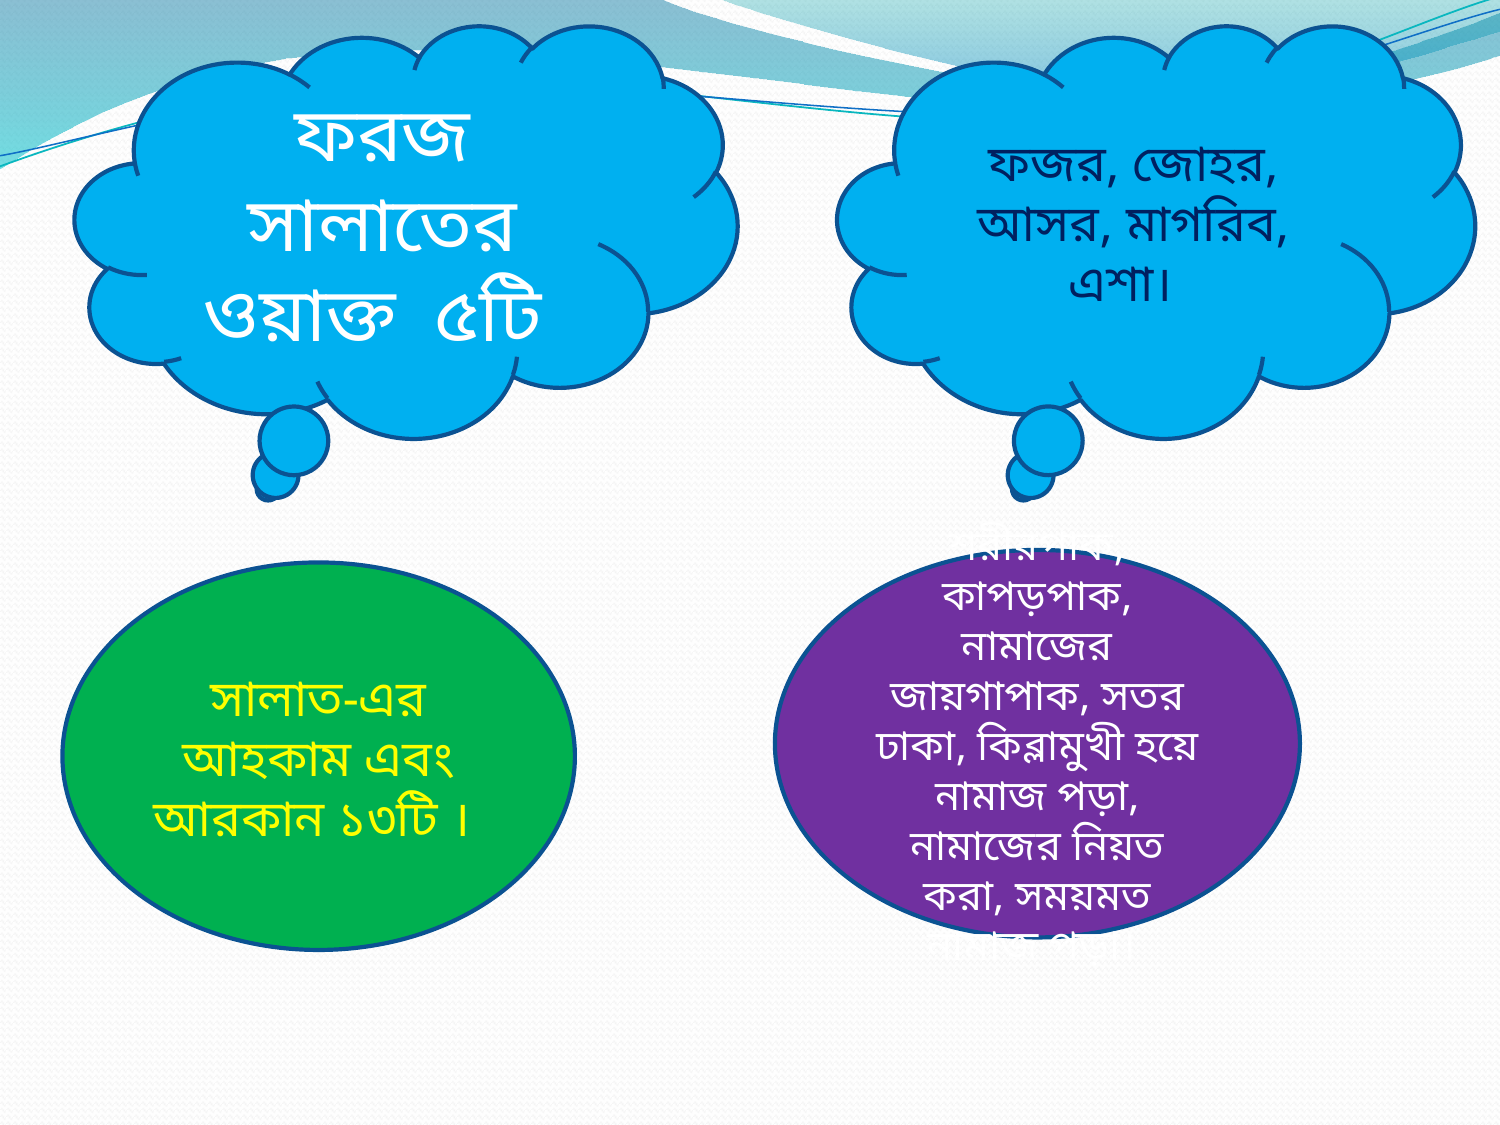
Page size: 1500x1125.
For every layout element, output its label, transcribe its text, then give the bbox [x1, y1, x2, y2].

text_box সালাত-এর আহকাম এবং আরকান ১৩টি । [60, 560, 577, 953]
text_box ফরজ সালাতের ওয়াক্ত ৫টি [72, 24, 740, 503]
text_box শরীরপাক, কাপড়পাক, নামাজের জায়গাপাক, সতর ঢাকা, কিব্লামুখী হয়ে নামাজ পড়া, নামাজের নিয়ত করা, সময়মত নামাজ পড়া। [772, 547, 1303, 940]
text_box ফজর, জোহর, আসর, মাগরিব, এশা। [834, 24, 1478, 503]
